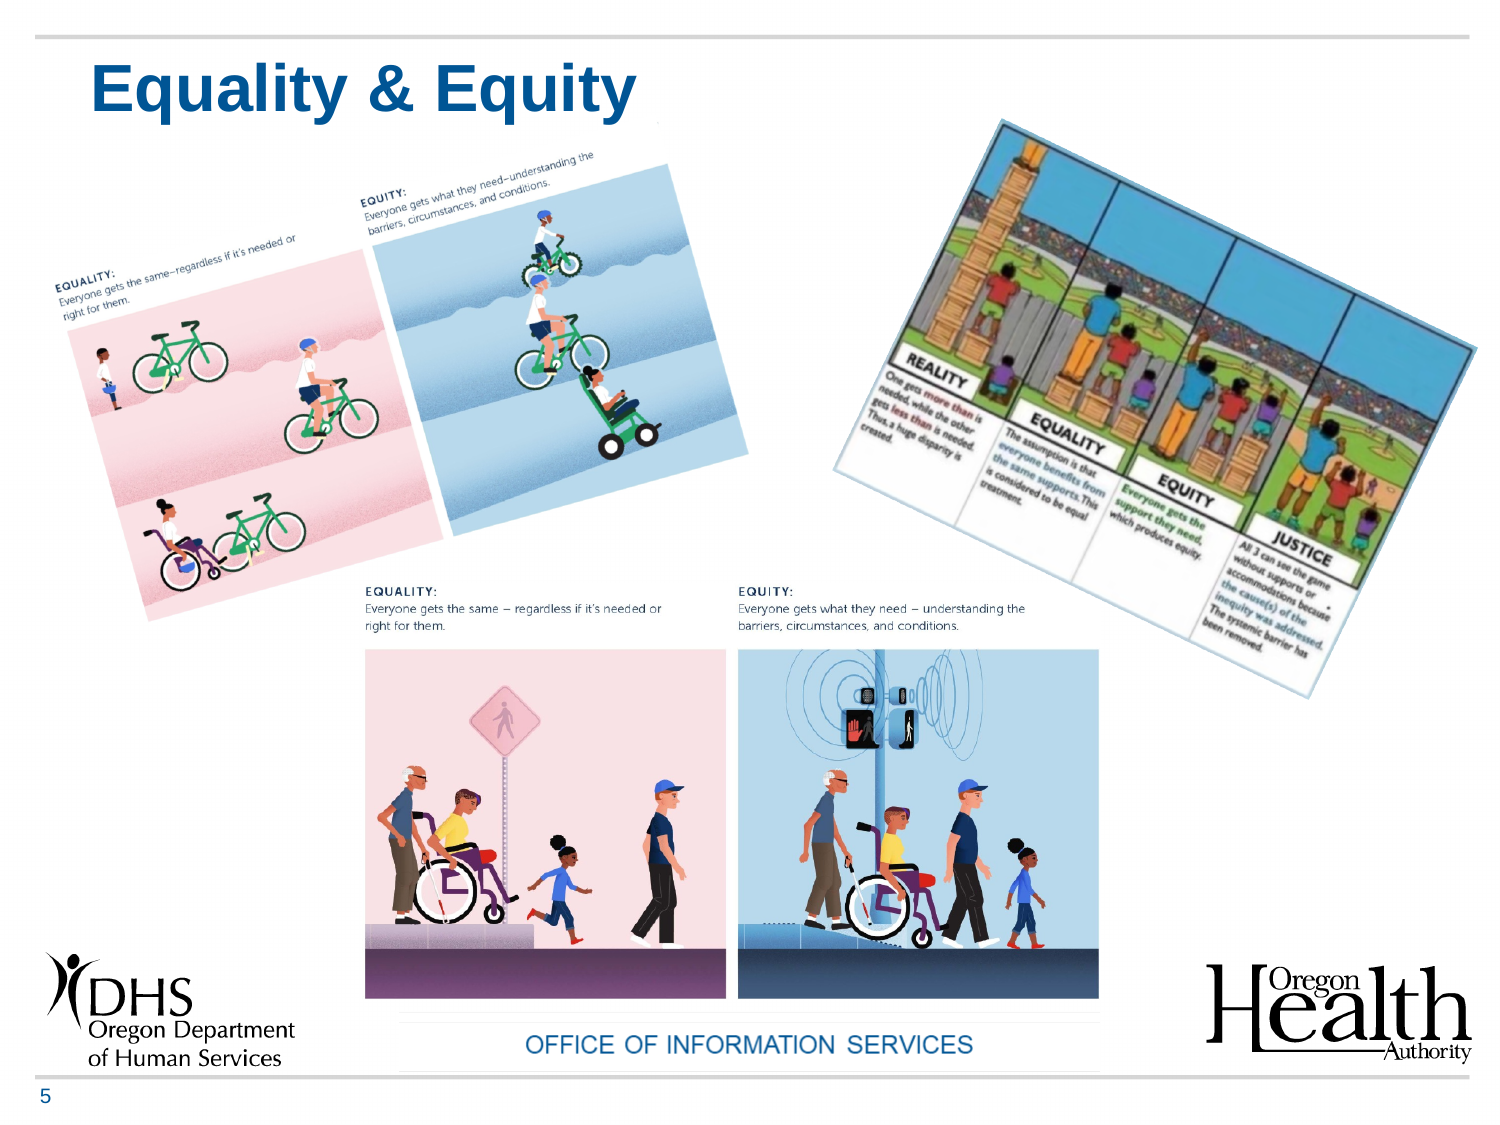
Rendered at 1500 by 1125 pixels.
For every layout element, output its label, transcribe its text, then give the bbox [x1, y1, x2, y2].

slide_number 5 [24, 1074, 376, 1104]
title Equality & Equity [75, 45, 1425, 125]
picture [0, 0, 1500, 1125]
